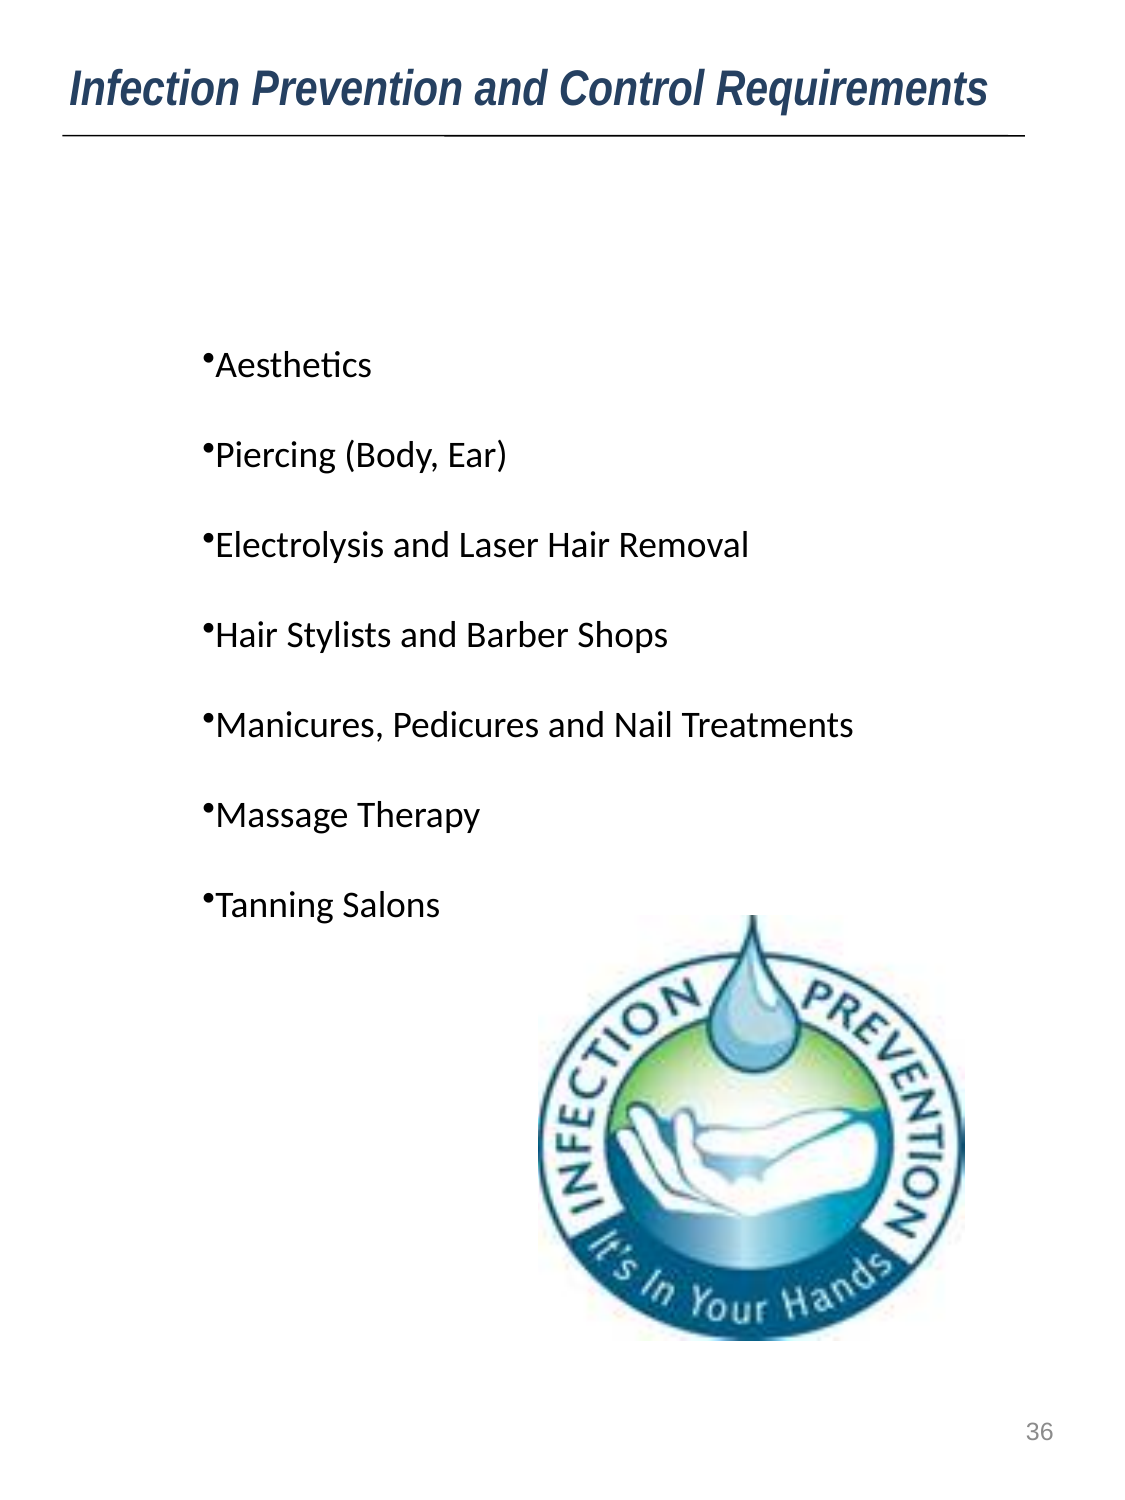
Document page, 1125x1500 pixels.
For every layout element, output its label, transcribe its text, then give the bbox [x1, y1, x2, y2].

picture [538, 915, 965, 1341]
text_box Infection Prevention and Control Requirements [54, 48, 1114, 123]
slide_number 36 [806, 1390, 1069, 1471]
text_box Aesthetics Piercing (Body, Ear) Electrolysis and Laser Hair Removal Hair Stylists and Barber Shops Manicures, Pedicures and Nail Treatments Massage Therapy Tanning Salons [187, 287, 1000, 933]
